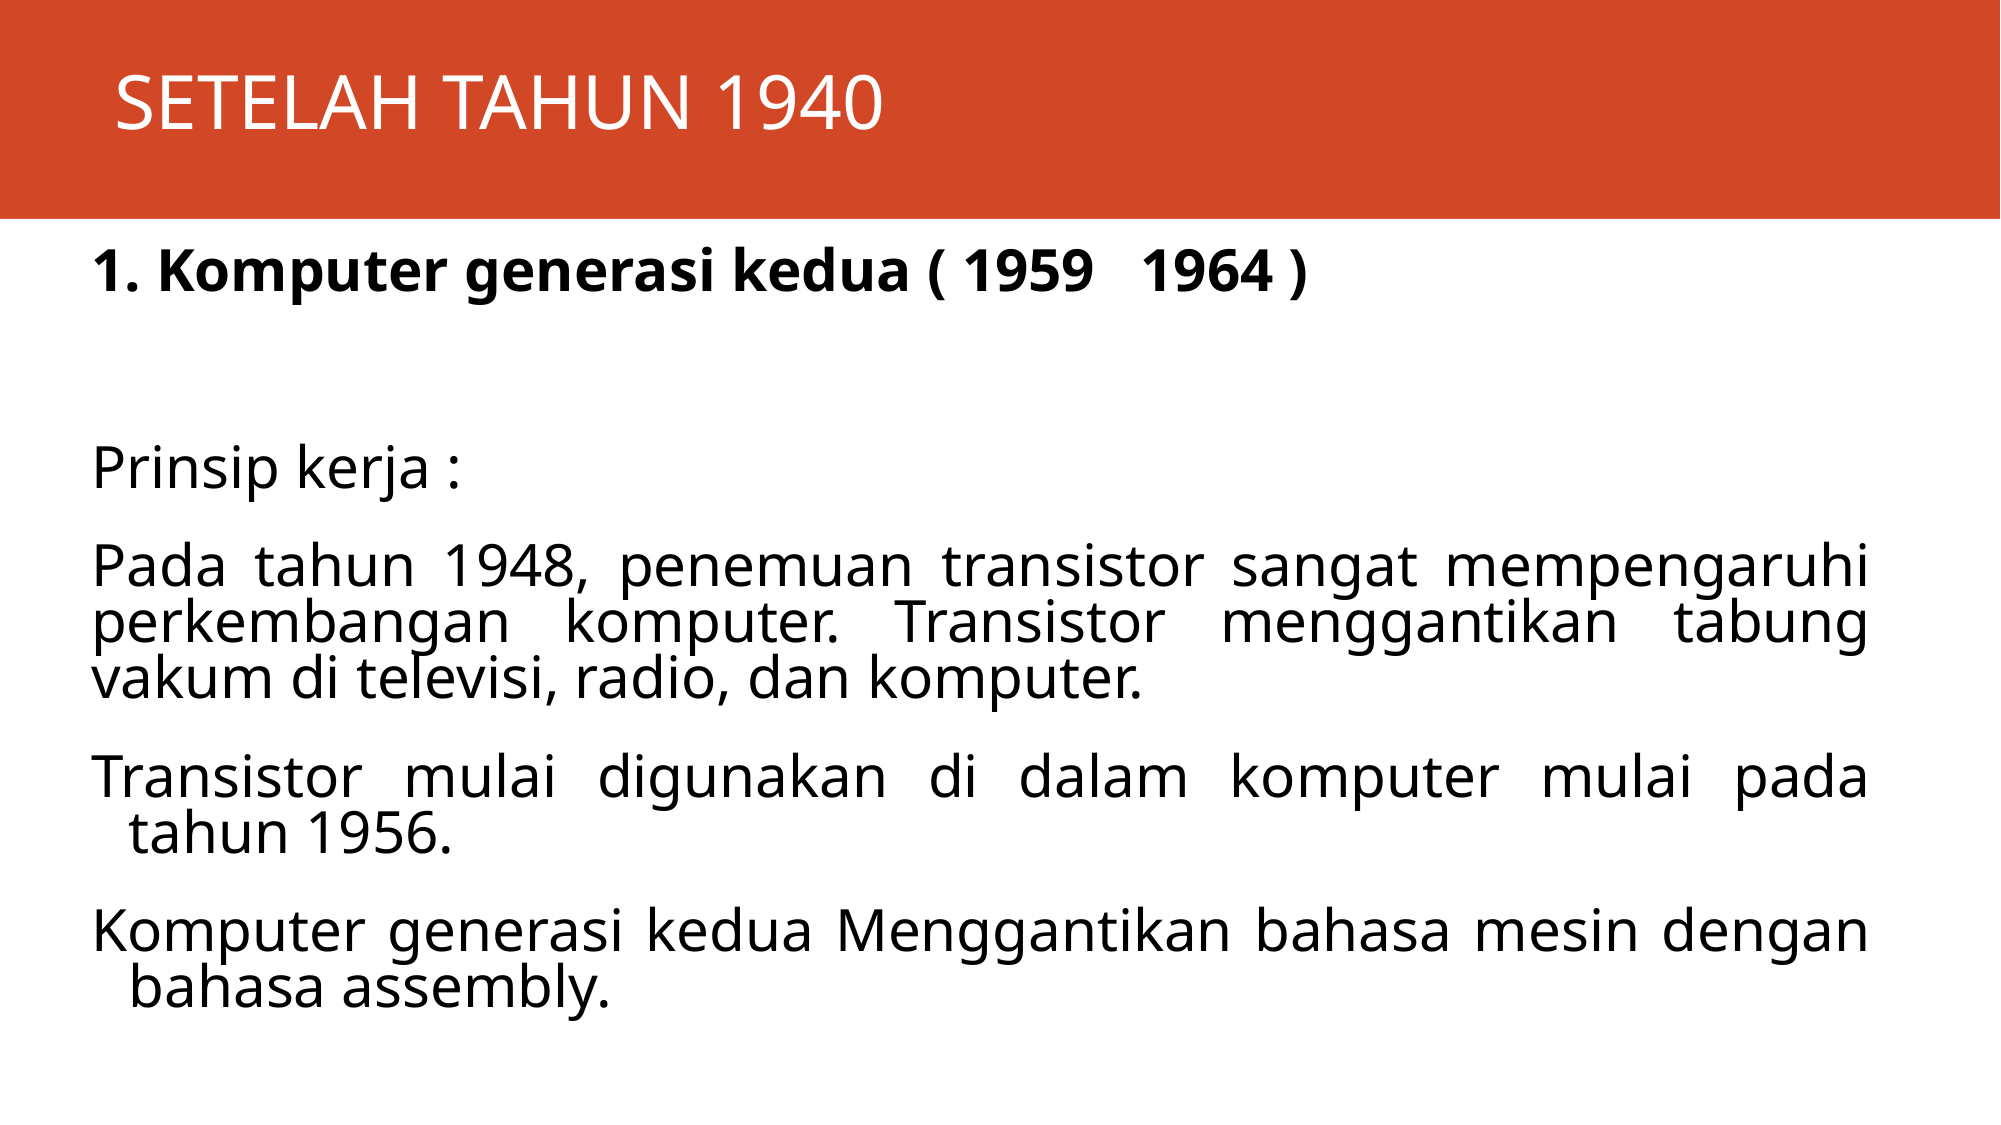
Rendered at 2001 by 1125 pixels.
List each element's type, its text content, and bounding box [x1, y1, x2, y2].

list 1. Komputer generasi kedua ( 1959 1964 ) Prinsip kerja : Pada tahun 1948, penemuan transistor sangat mempengaruhi perkembangan komputer. Transistor menggantikan tabung vakum di televisi, radio, dan komputer. Transistor mulai digunakan di dalam komputer mulai pada tahun 1956. Komputer generasi kedua Menggantikan bahasa mesin dengan bahasa assembly. [76, 239, 1886, 702]
title SETELAH TAHUN 1940 [99, 0, 1863, 199]
